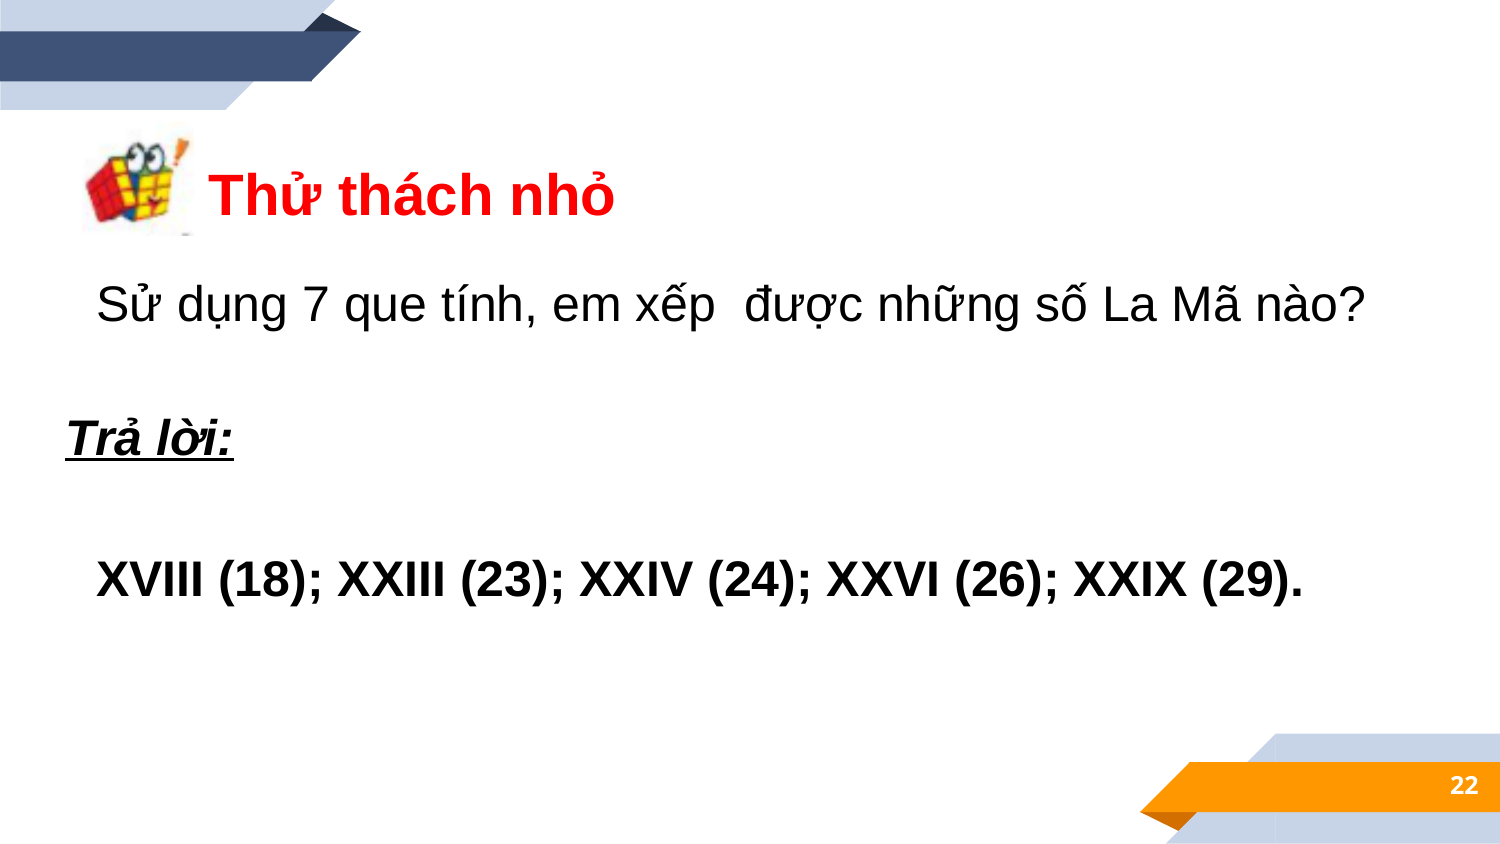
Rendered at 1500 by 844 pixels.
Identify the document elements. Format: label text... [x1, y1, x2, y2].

text_box XVIII (18); XXIII (23); XXIV (24); XXVI (26); XXIX (29). [81, 508, 1321, 614]
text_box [81, 121, 1452, 341]
slide_number 22 [1249, 760, 1494, 813]
text_box Trả lời: [50, 397, 389, 473]
